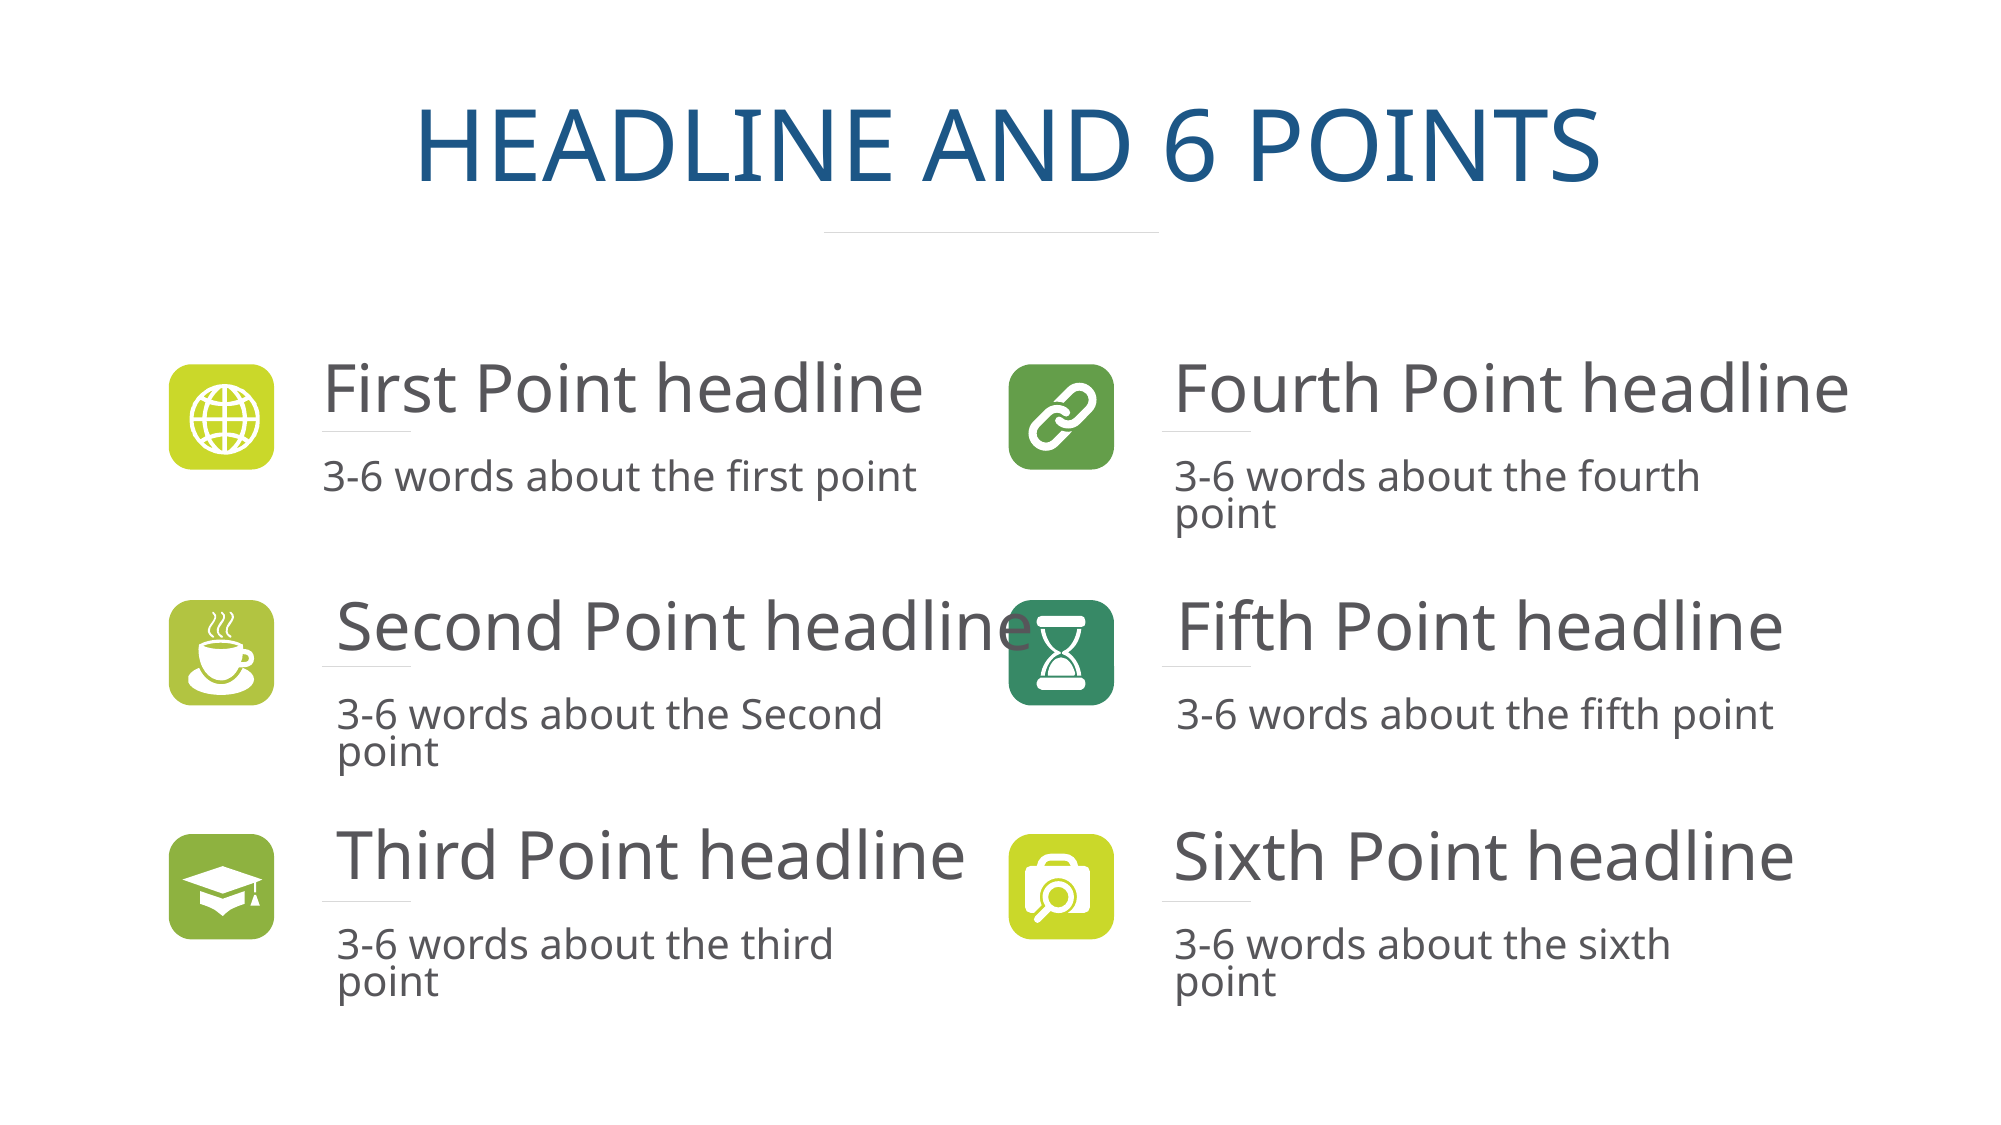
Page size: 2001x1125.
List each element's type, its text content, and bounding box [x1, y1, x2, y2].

text_box Sixth Point headline [1159, 795, 1991, 902]
text_box [167, 833, 276, 941]
picture [181, 866, 264, 917]
text_box 3-6 words about the Second point [321, 693, 950, 761]
text_box [1007, 671, 1116, 707]
title Headline and 6 points [77, 75, 1941, 224]
text_box [167, 599, 276, 707]
text_box [1007, 901, 1116, 941]
text_box [1033, 901, 1090, 923]
text_box Fourth Point headline [1159, 327, 1991, 433]
text_box [1028, 433, 1071, 451]
picture [188, 611, 255, 695]
text_box Fifth Point headline [1161, 565, 1993, 671]
text_box [1007, 433, 1116, 471]
text_box 3-6 words about the sixth point [1159, 923, 1788, 991]
text_box [167, 363, 276, 471]
picture [189, 383, 260, 456]
text_box First Point headline [307, 327, 1139, 433]
text_box Second Point headline [321, 565, 1153, 671]
text_box [1025, 901, 1042, 913]
text_box Third Point headline [321, 795, 1153, 901]
text_box 3-6 words about the fourth point [1159, 455, 1788, 523]
text_box 3-6 words about the fifth point [1161, 693, 1790, 761]
text_box 3-6 words about the first point [307, 455, 936, 523]
text_box [1047, 671, 1082, 676]
text_box 3-6 words about the third point [321, 922, 950, 990]
text_box [1036, 677, 1086, 690]
